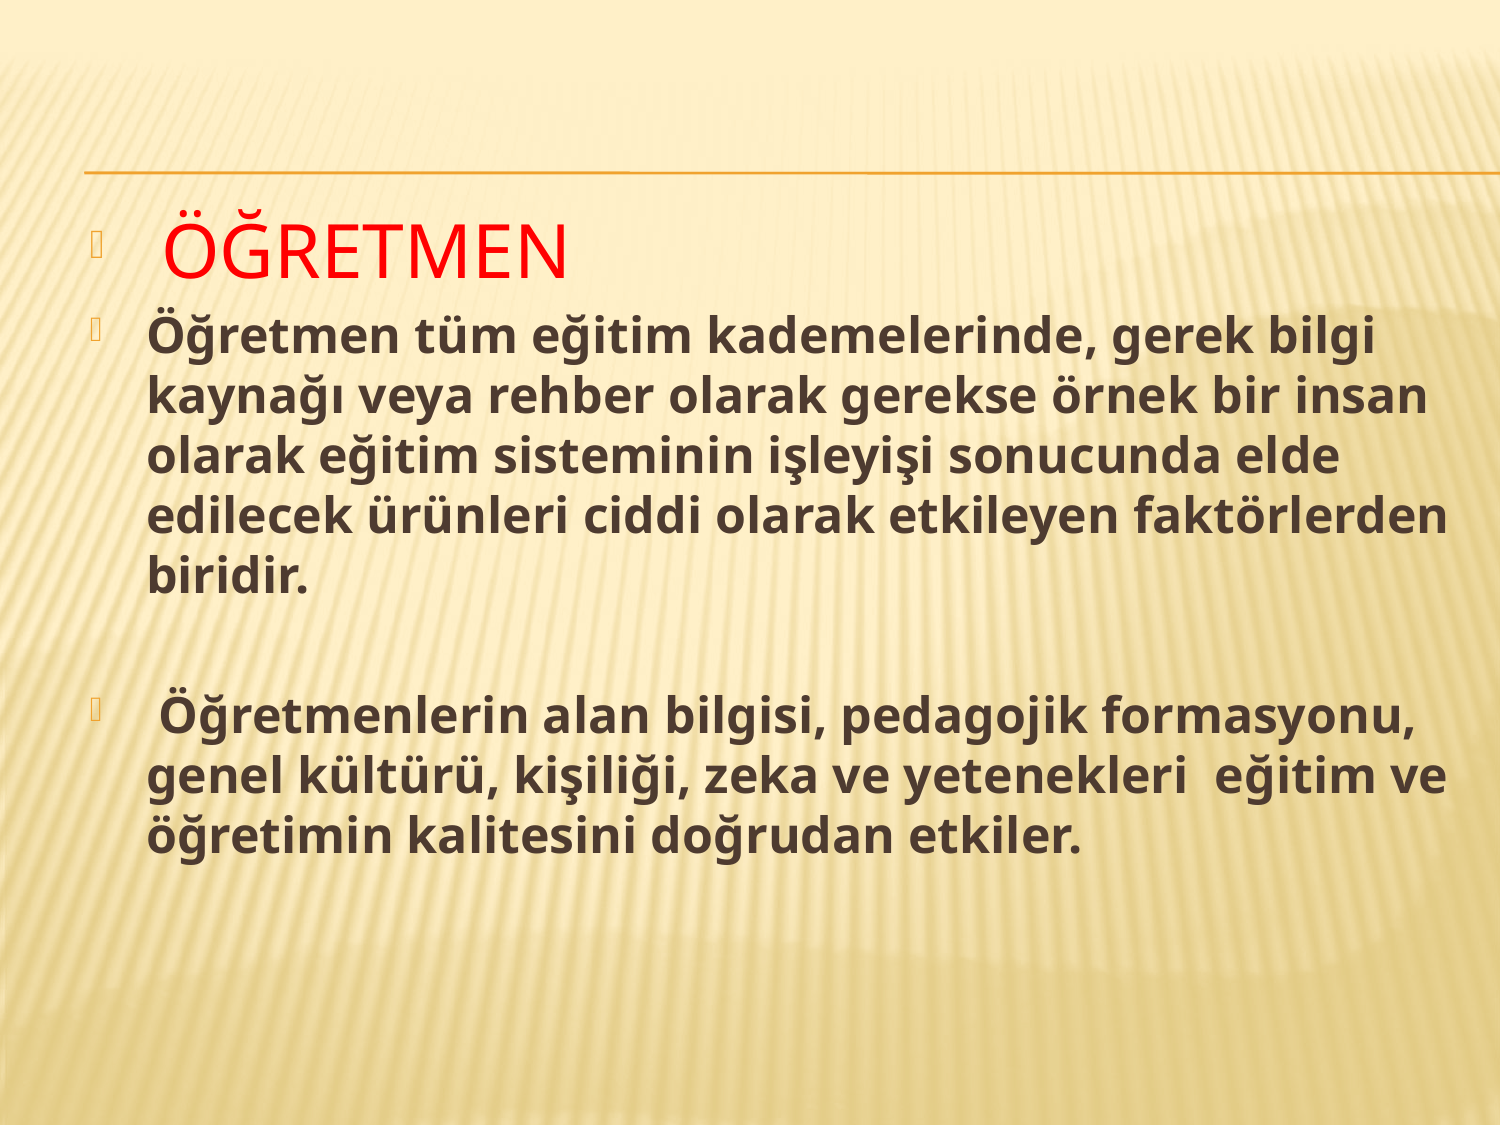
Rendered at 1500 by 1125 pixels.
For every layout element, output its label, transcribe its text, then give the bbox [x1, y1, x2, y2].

list ÖĞRETMEN Öğretmen tüm eğitim kademelerinde, gerek bilgi kaynağı veya rehber olarak gerekse örnek bir insan olarak eğitim sisteminin işleyişi sonucunda elde edilecek ürünleri ciddi olarak etkileyen faktörlerden biridir. Öğretmenlerin alan bilgisi, pedagojik formasyonu, genel kültürü, kişiliği, zeka ve yetenekleri eğitim ve öğretimin kalitesini doğrudan etkiler. [75, 196, 1500, 1083]
